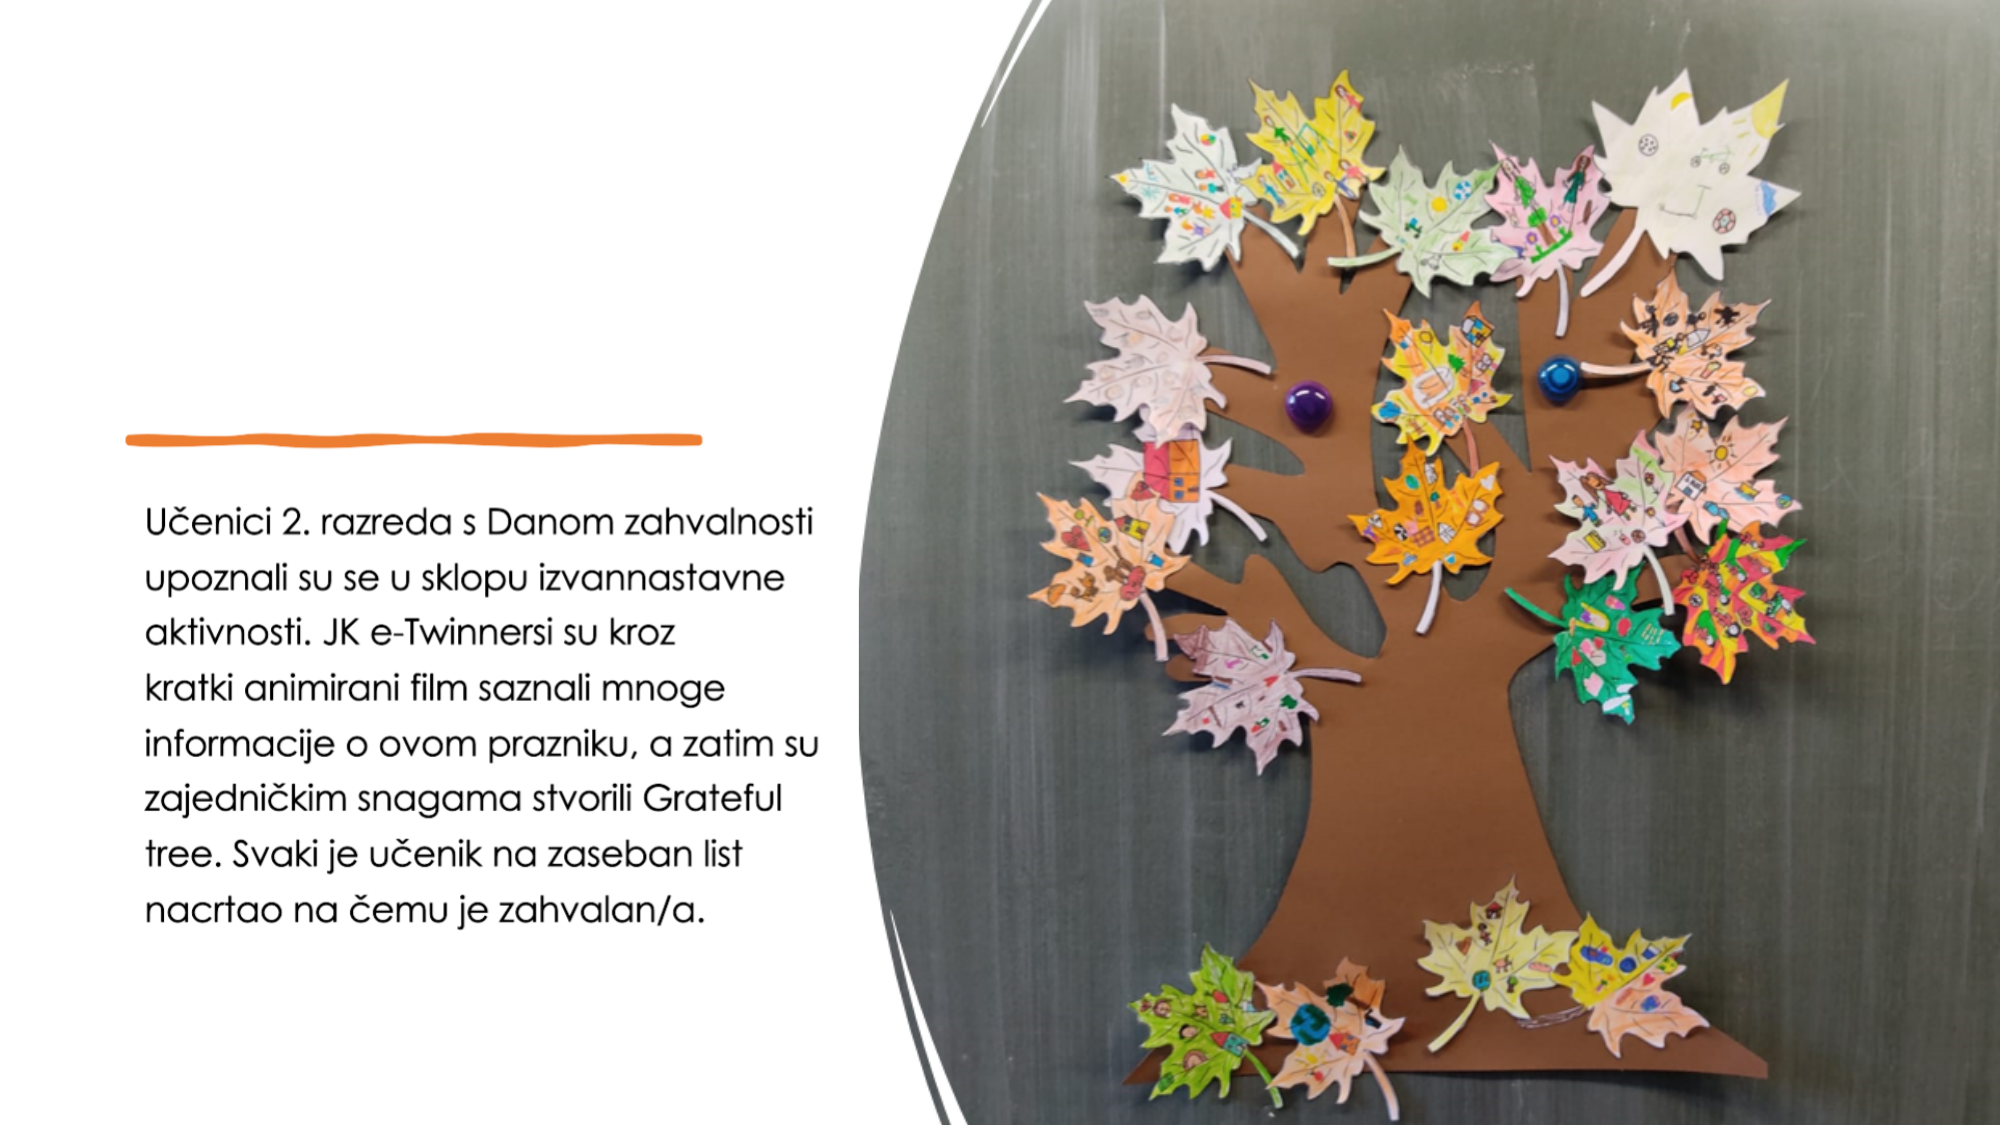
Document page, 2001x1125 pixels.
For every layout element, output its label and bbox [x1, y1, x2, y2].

picture [858, 0, 2000, 1125]
list [31, 21, 858, 1125]
